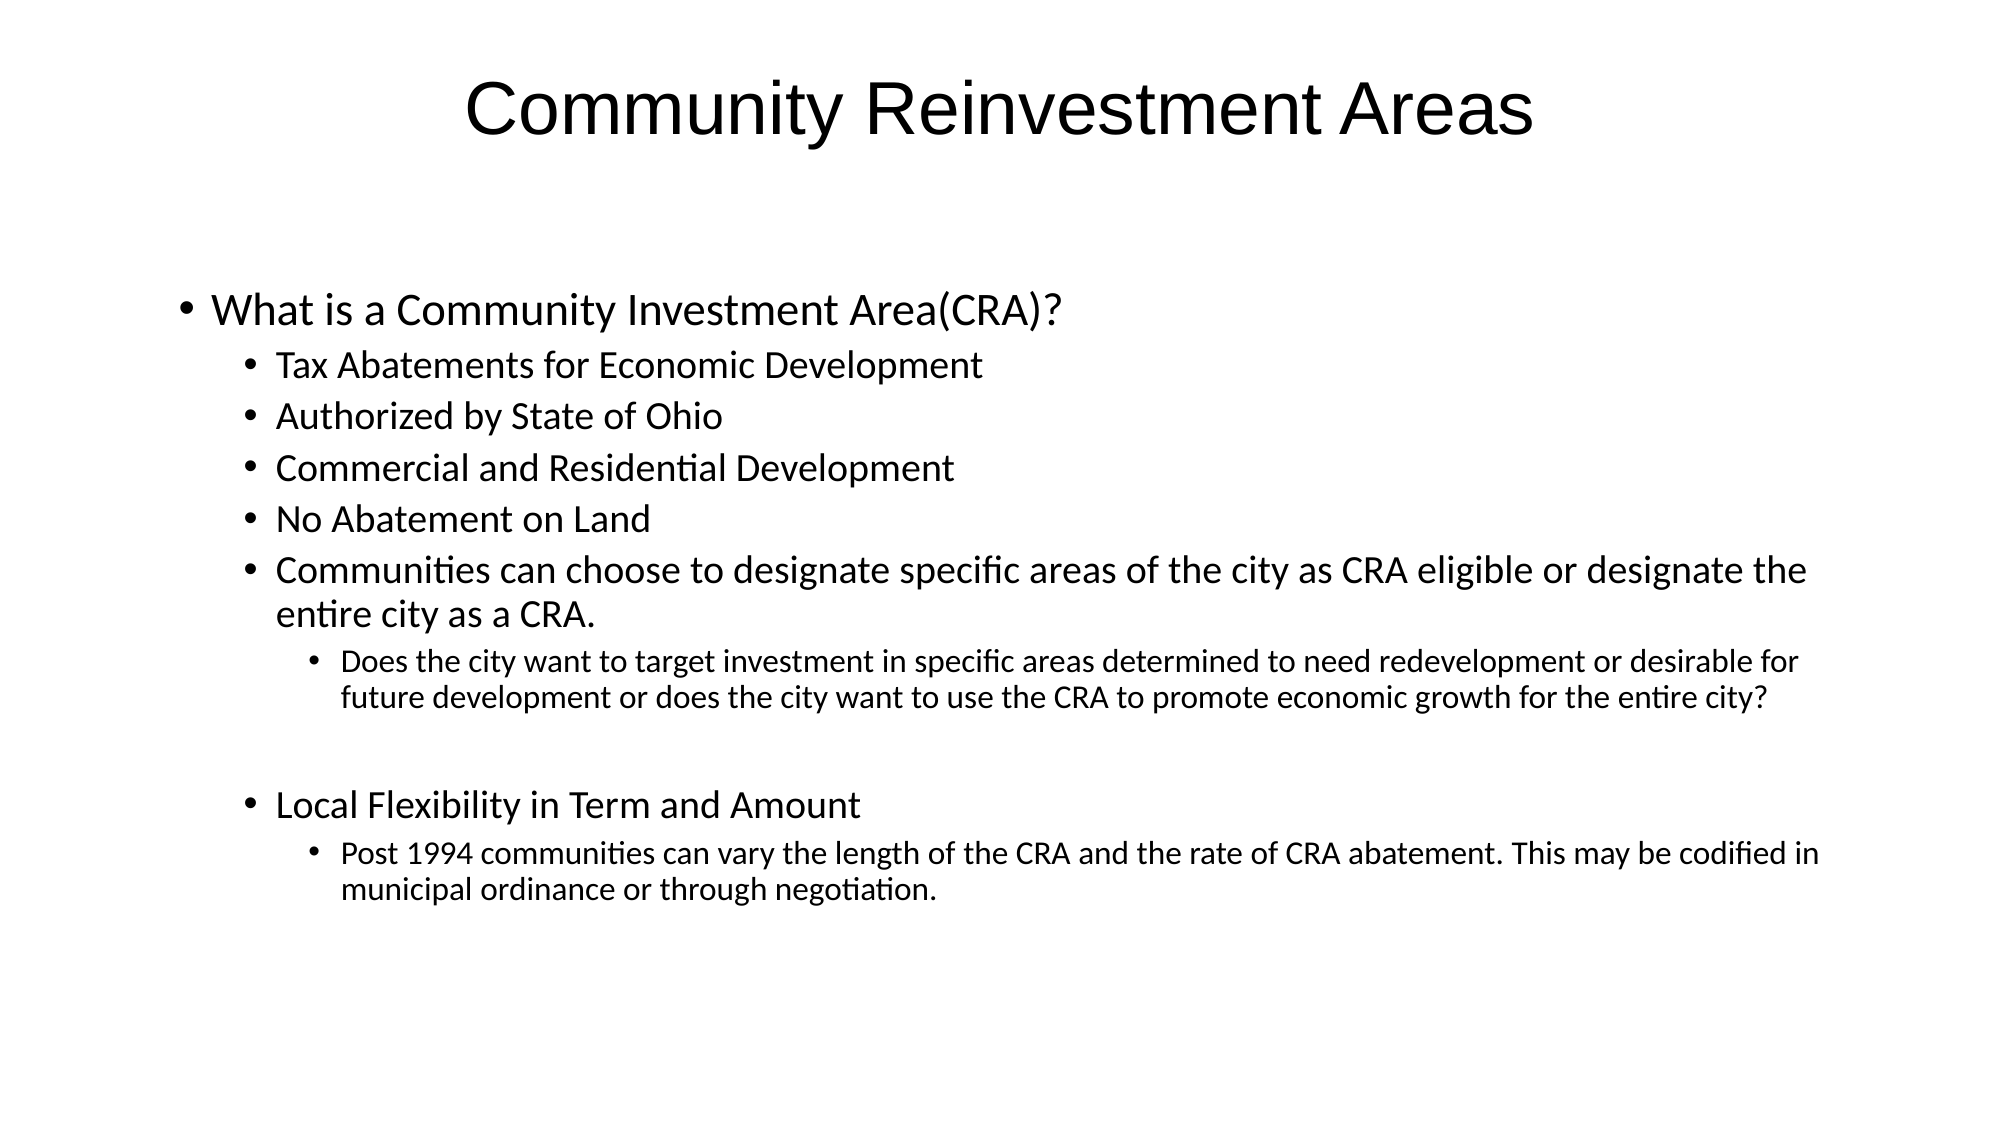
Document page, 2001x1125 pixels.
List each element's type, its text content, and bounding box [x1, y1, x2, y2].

list What is a Community Investment Area(CRA)? Tax Abatements for Economic Development Authorized by State of Ohio Commercial and Residential Development No Abatement on Land Communities can choose to designate specific areas of the city as CRA eligible or designate the entire city as a CRA. Does the city want to target investment in specific areas determined to need redevelopment or desirable for future development or does the city want to use the CRA to promote economic growth for the entire city? Local Flexibility in Term and Amount Post 1994 communities can vary the length of the CRA and the rate of CRA abatement. This may be codified in municipal ordinance or through negotiation. [163, 205, 1889, 920]
title Community Reinvestment Areas [137, 1, 1863, 219]
